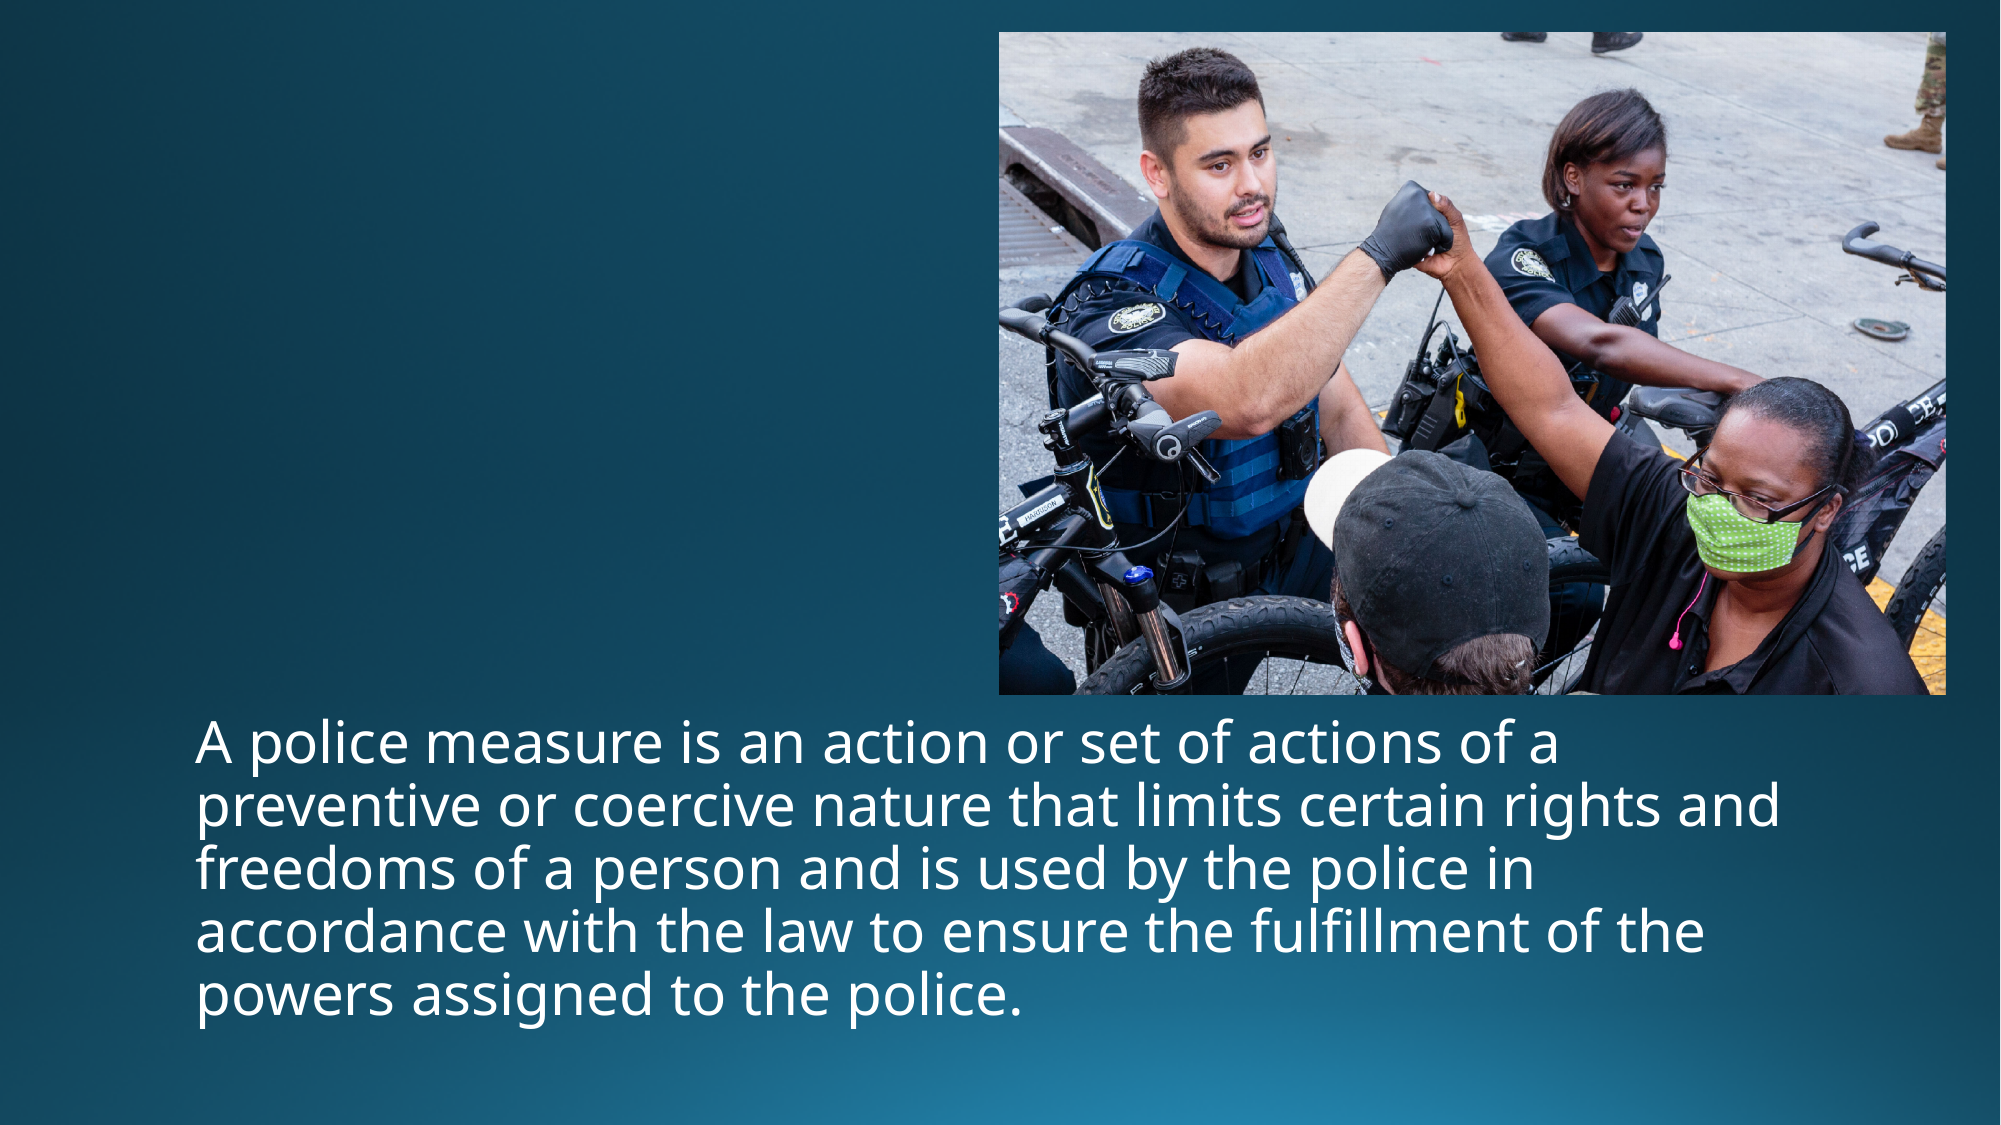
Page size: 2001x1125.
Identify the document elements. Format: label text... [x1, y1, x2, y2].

picture [0, 0, 2001, 1125]
list A police measure is an action or set of actions of a preventive or coercive nature that limits certain rights and freedoms of a person and is used by the police in accordance with the law to ensure the fulfillment of the powers assigned to the police. [180, 705, 1860, 1125]
